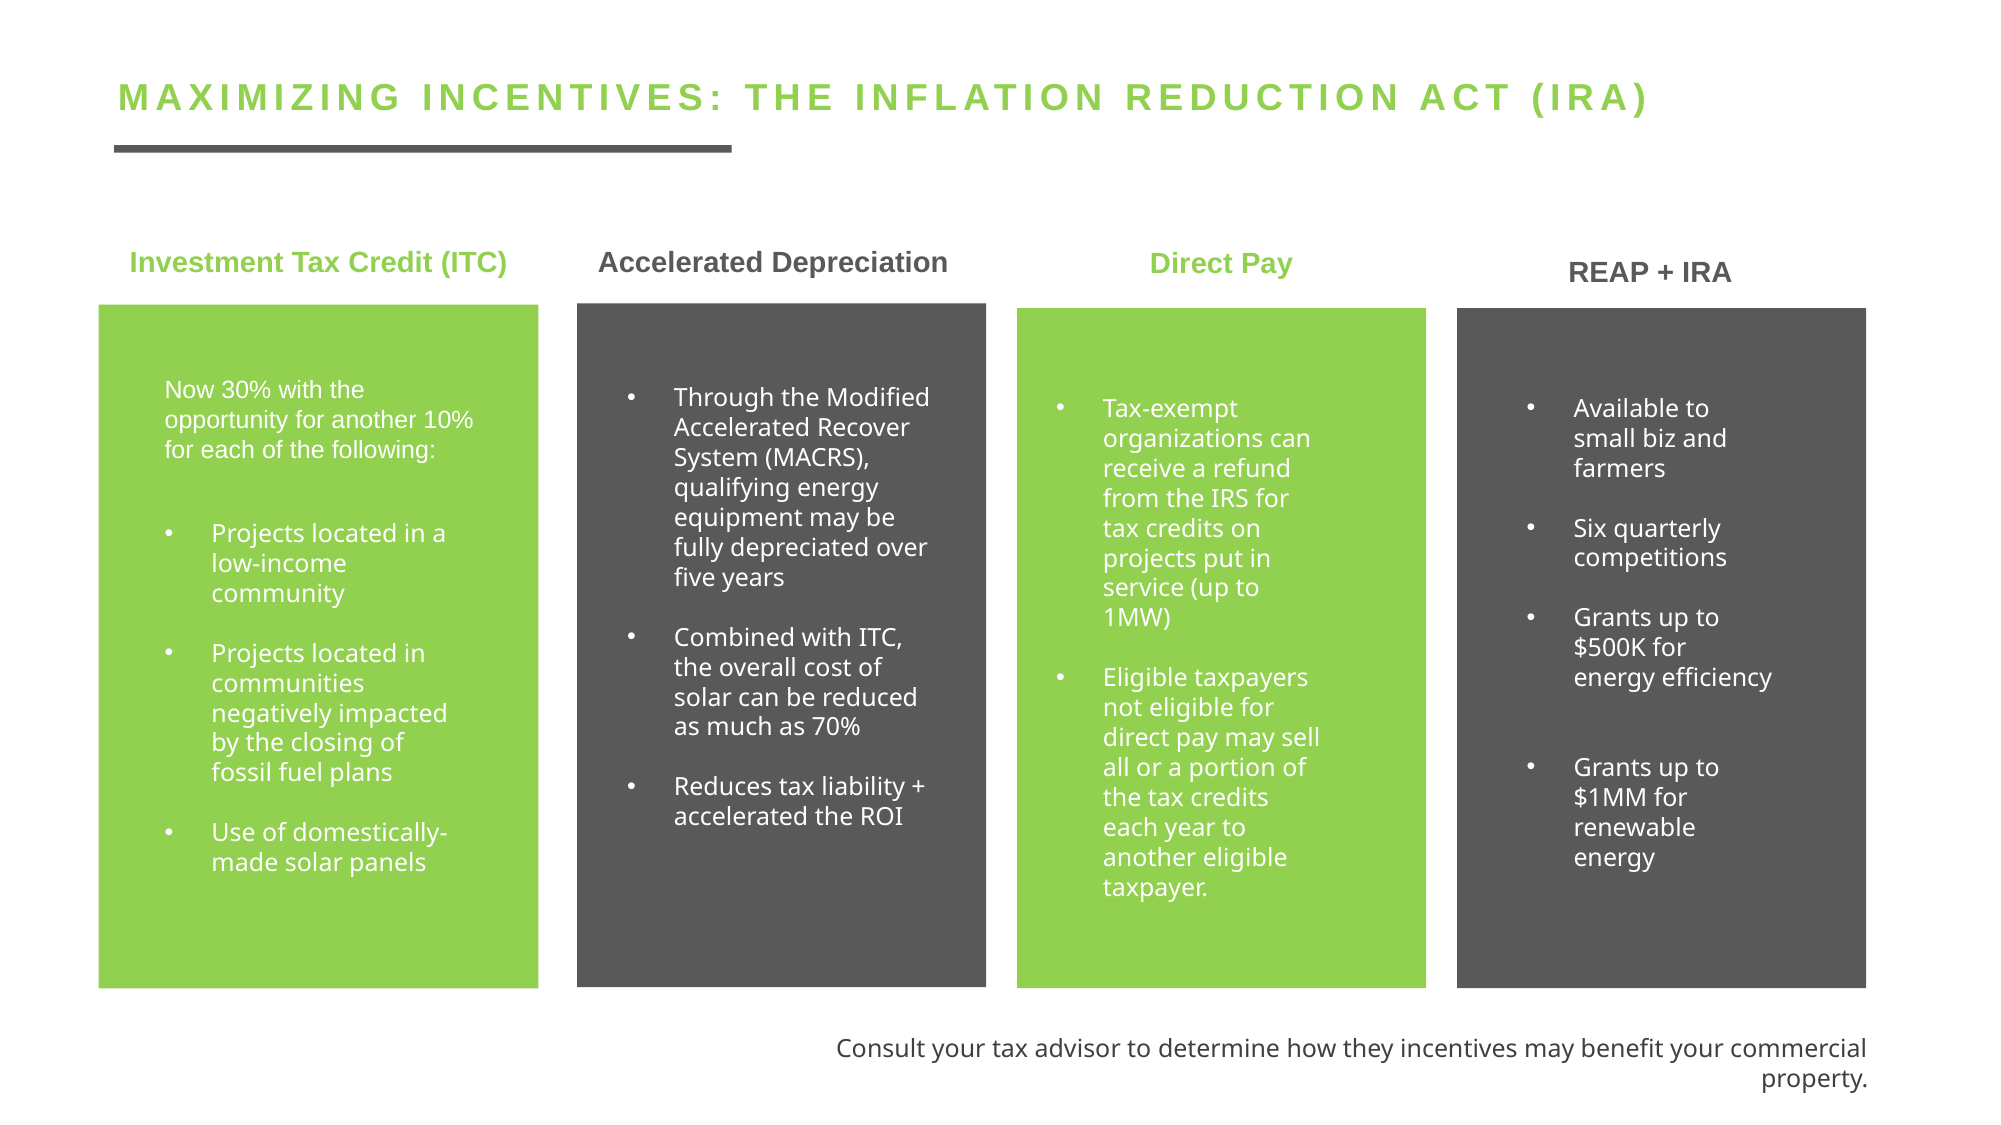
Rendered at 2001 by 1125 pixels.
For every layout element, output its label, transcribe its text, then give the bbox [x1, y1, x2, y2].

text_box Tax-exempt organizations can receive a refund from the IRS for tax credits on projects put in service (up to 1MW) Eligible taxpayers not eligible for direct pay may sell all or a portion of the tax credits each year to another eligible taxpayer. [1041, 384, 1342, 969]
text_box [113, 144, 733, 154]
text_box Direct Pay [1017, 237, 1427, 288]
text_box Investment Tax Credit (ITC) [98, 236, 539, 286]
text_box [1456, 307, 1867, 989]
text_box REAP + IRA [1450, 246, 1851, 297]
text_box Projects located in a low-income community Projects located in communities negatively impacted by the closing of fossil fuel plans Use of domestically-made solar panels [149, 510, 483, 884]
text_box Consult your tax advisor to determine how they incentives may benefit your commercial property. [731, 1024, 1884, 1100]
text_box [576, 302, 987, 988]
text_box Accelerated Depreciation [572, 236, 975, 286]
text_box MAXIMIZING INCENTIVES: THE INFLATION REDUCTION ACT (IRA) [103, 65, 1750, 126]
text_box [1016, 307, 1427, 989]
text_box Now 30% with the opportunity for another 10% for each of the following: [149, 365, 493, 471]
text_box Available to small biz and farmers Six quarterly competitions Grants up to $500K for energy efficiency Grants up to $1MM for renewable energy [1511, 384, 1789, 879]
text_box Through the Modified Accelerated Recover System (MACRS), qualifying energy equipment may be fully depreciated over five years Combined with ITC, the overall cost of solar can be reduced as much as 70% Reduces tax liability + accelerated the ROI [612, 374, 951, 898]
text_box [98, 304, 539, 989]
